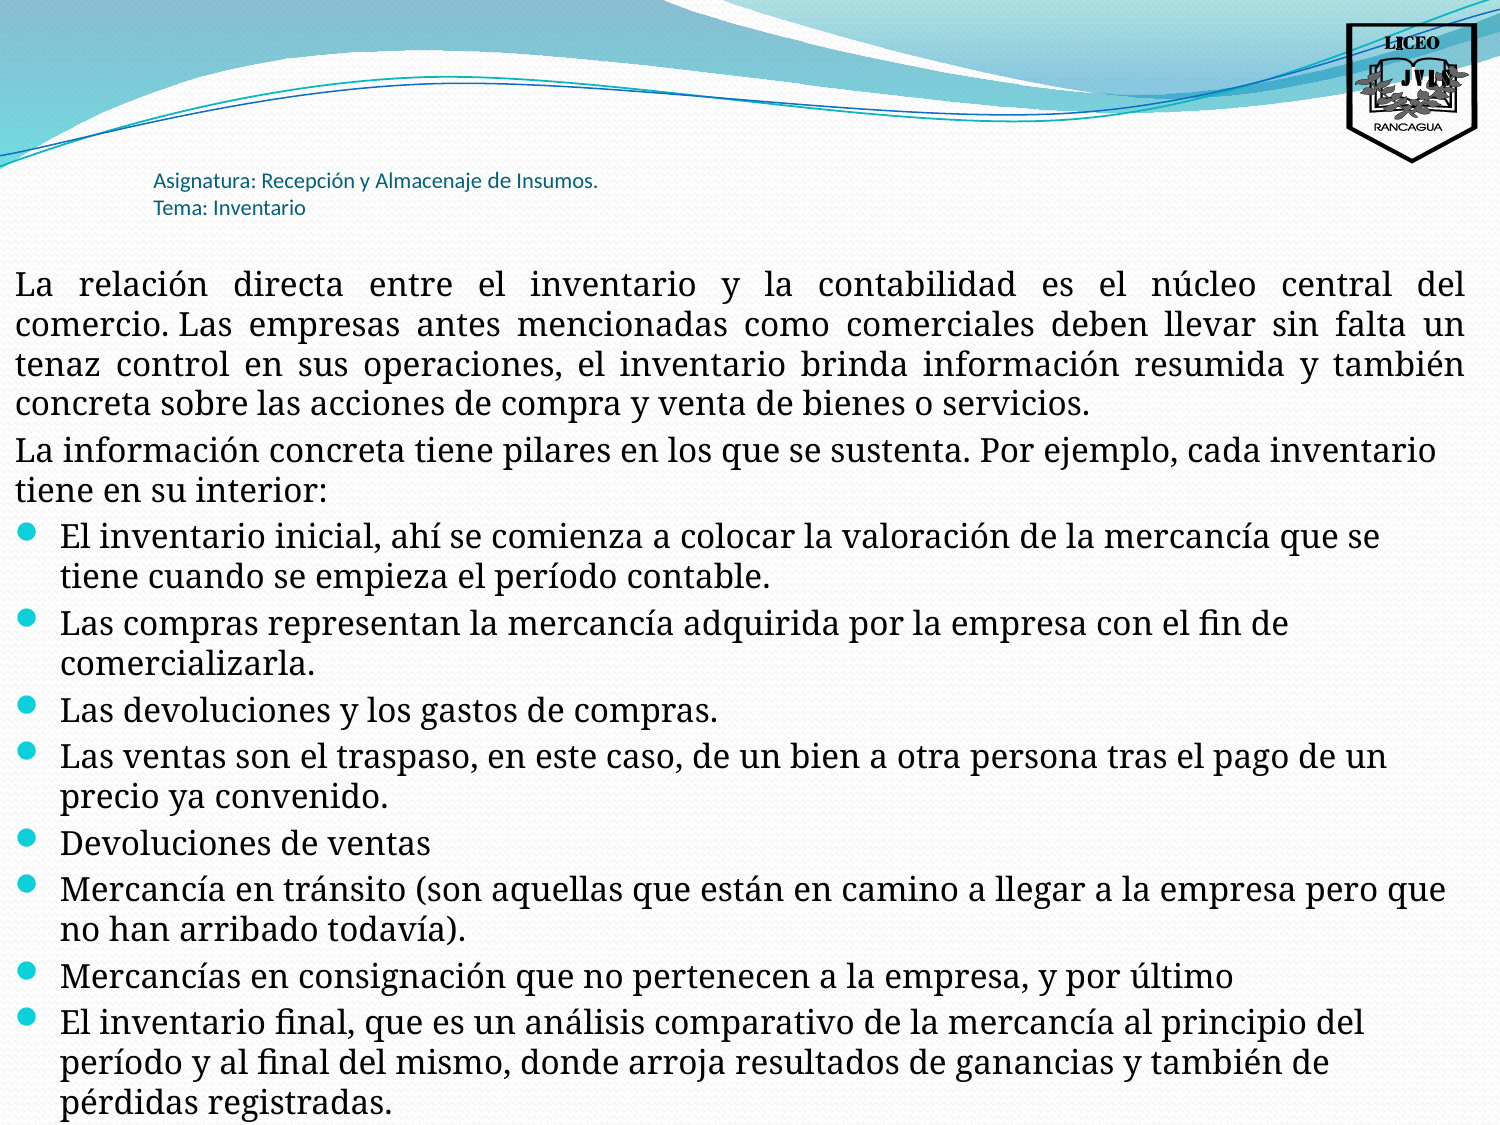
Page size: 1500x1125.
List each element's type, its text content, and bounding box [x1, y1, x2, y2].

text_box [1340, 18, 1484, 168]
subtitle La relación directa entre el inventario y la contabilidad es el núcleo central del comercio. Las empresas antes mencionadas como comerciales deben llevar sin falta un tenaz control en sus operaciones, el inventario brinda información resumida y también concreta sobre las acciones de compra y venta de bienes o servicios. La información concreta tiene pilares en los que se sustenta. Por ejemplo, cada inventario tiene en su interior: El inventario inicial, ahí se comienza a colocar la valoración de la mercancía que se tiene cuando se empieza el período contable. Las compras representan la mercancía adquirida por la empresa con el fin de comercializarla. Las devoluciones y los gastos de compras. Las ventas son el traspaso, en este caso, de un bien a otra persona tras el pago de un precio ya convenido. Devoluciones de ventas Mercancía en tránsito (son aquellas que están en camino a llegar a la empresa pero que no han arribado todavía). Mercancías en consignación que no pertenecen a la empresa, y por último El inventario final, que es un análisis comparativo de la mercancía al principio del período y al final del mismo, donde arroja resultados de ganancias y también de pérdidas registradas. [0, 255, 1483, 1071]
title Asignatura: Recepción y Almacenaje de Insumos. Tema: Inventario [153, 125, 1500, 220]
